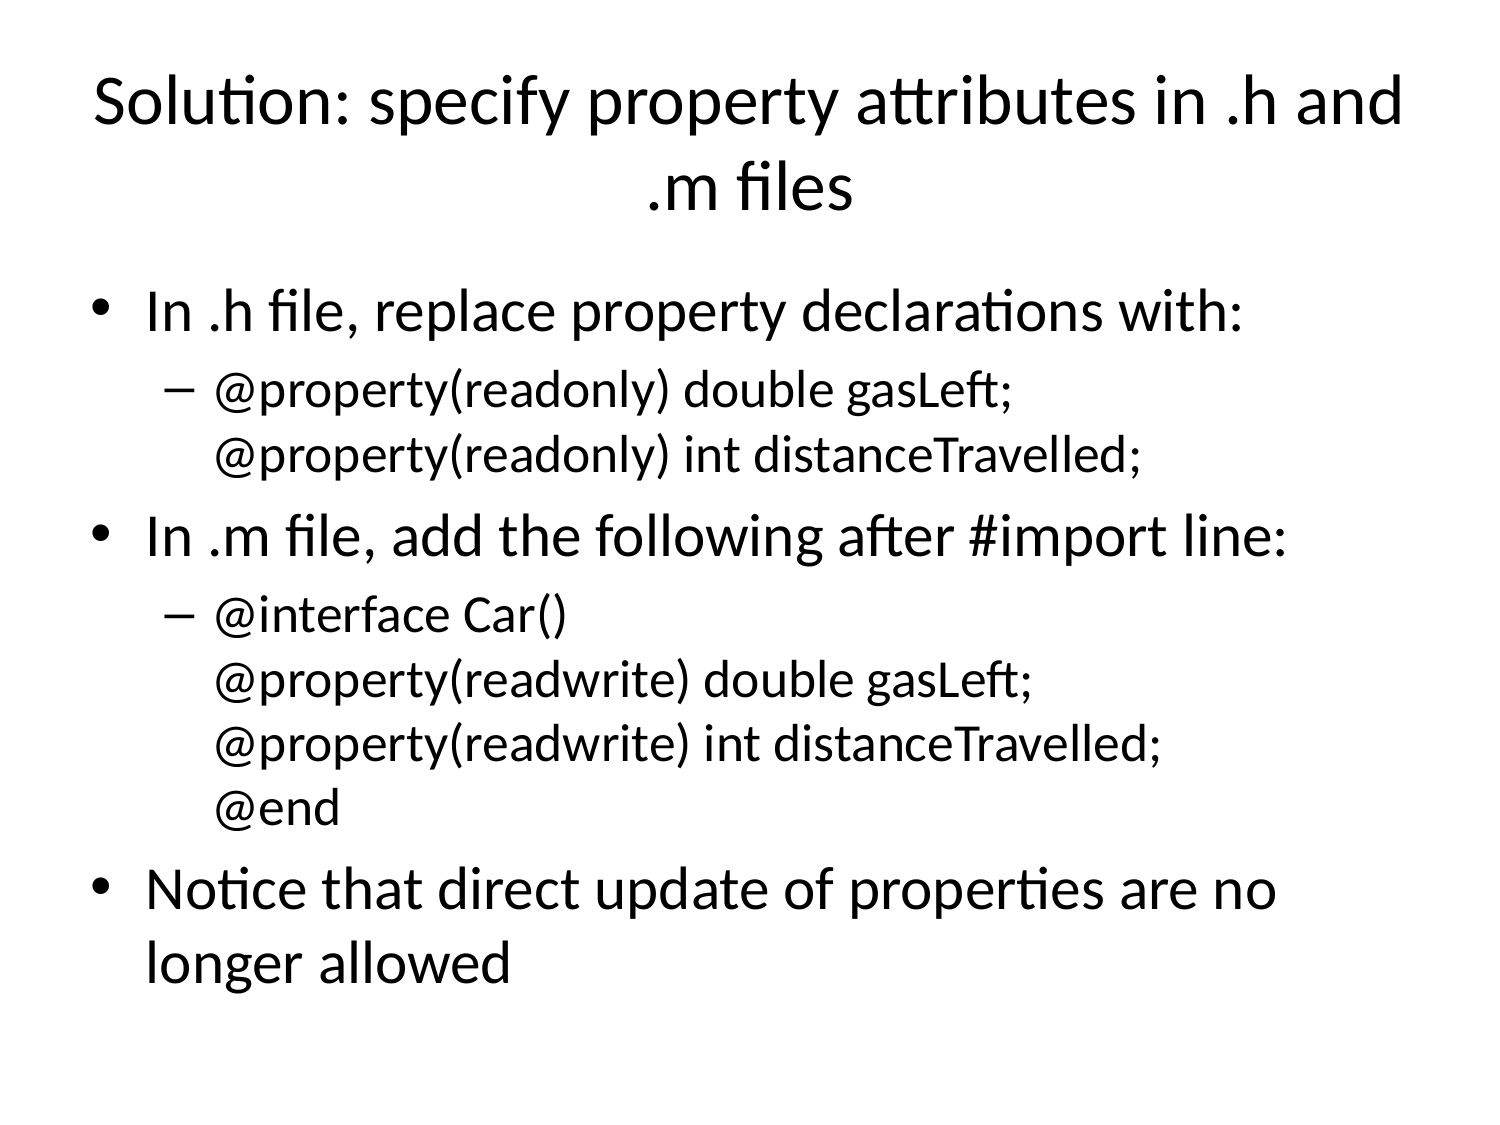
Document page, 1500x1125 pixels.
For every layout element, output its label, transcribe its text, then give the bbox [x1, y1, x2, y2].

list In .h file, replace property declarations with: @property(readonly) double gasLeft; @property(readonly) int distanceTravelled; In .m file, add the following after #import line: @interface Car() @property(readwrite) double gasLeft; @property(readwrite) int distanceTravelled; @end Notice that direct update of properties are no longer allowed [75, 262, 1425, 1005]
title Solution: specify property attributes in .h and .m files [75, 45, 1425, 233]
